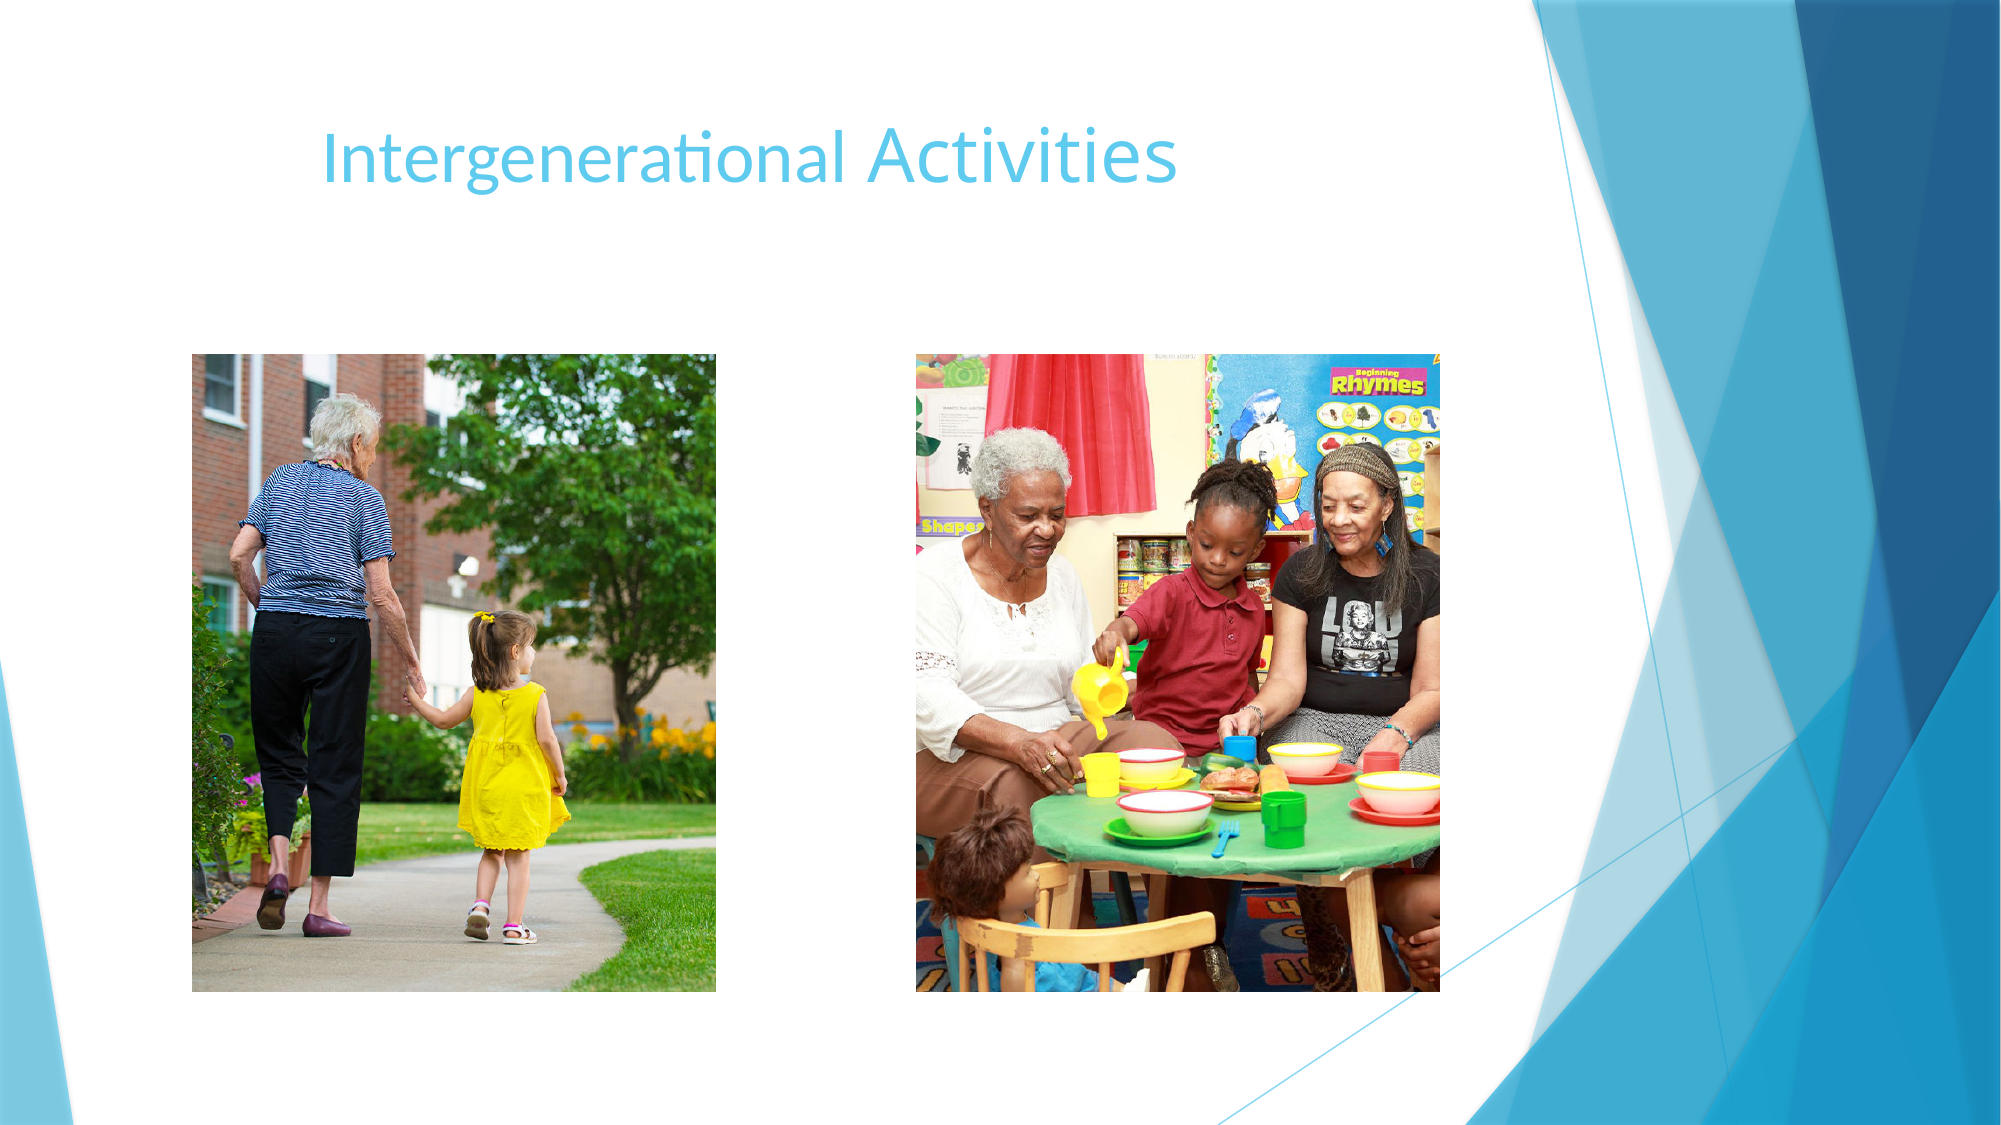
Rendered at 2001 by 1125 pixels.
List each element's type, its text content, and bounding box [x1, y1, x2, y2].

title Intergenerational Activities [111, 99, 1522, 317]
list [192, 353, 717, 992]
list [915, 353, 1441, 992]
